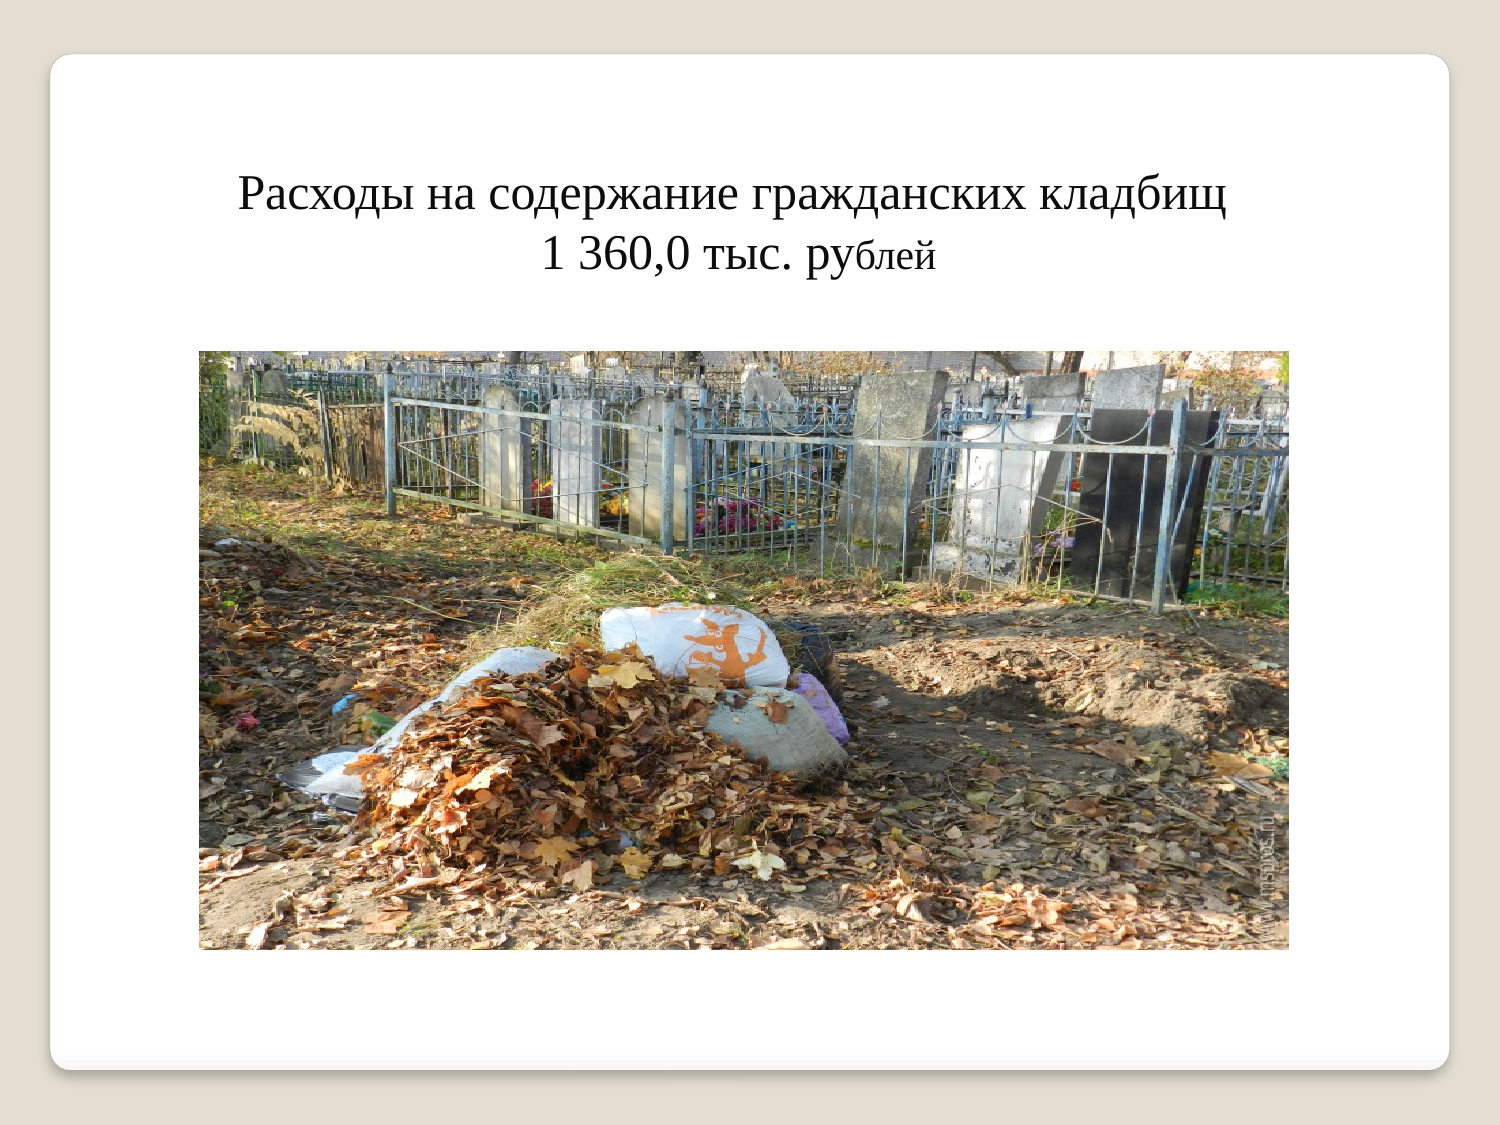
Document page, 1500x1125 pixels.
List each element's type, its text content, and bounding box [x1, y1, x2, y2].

text_box Расходы на содержание гражданских кладбищ 1 360,0 тыс. рублей [140, 152, 1325, 288]
picture [198, 351, 1290, 950]
